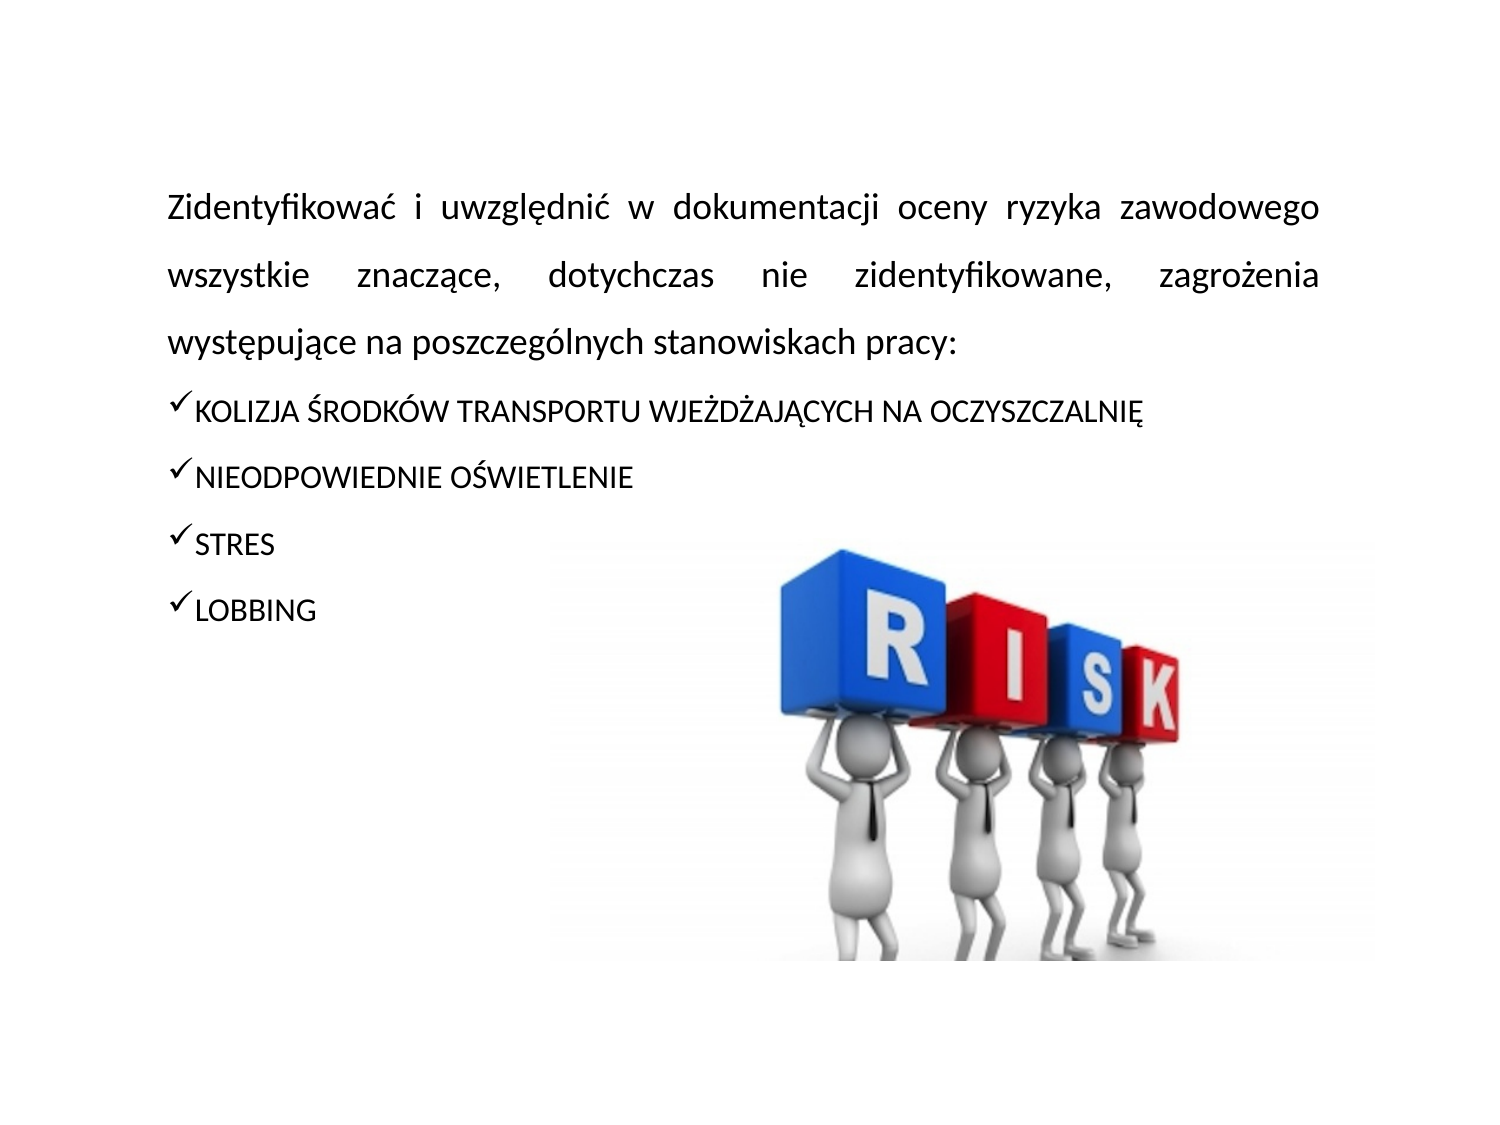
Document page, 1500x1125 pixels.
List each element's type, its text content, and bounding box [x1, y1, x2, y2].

picture [550, 538, 1376, 962]
list Zidentyfikować i uwzględnić w dokumentacji oceny ryzyka zawodowego wszystkie znaczące, dotychczas nie zidentyfikowane, zagrożenia występujące na poszczególnych stanowiskach pracy: KOLIZJA ŚRODKÓW TRANSPORTU WJEŻDŻAJĄCYCH NA OCZYSZCZALNIĘ NIEODPOWIEDNIE OŚWIETLENIE STRES LOBBING [152, 152, 1336, 285]
